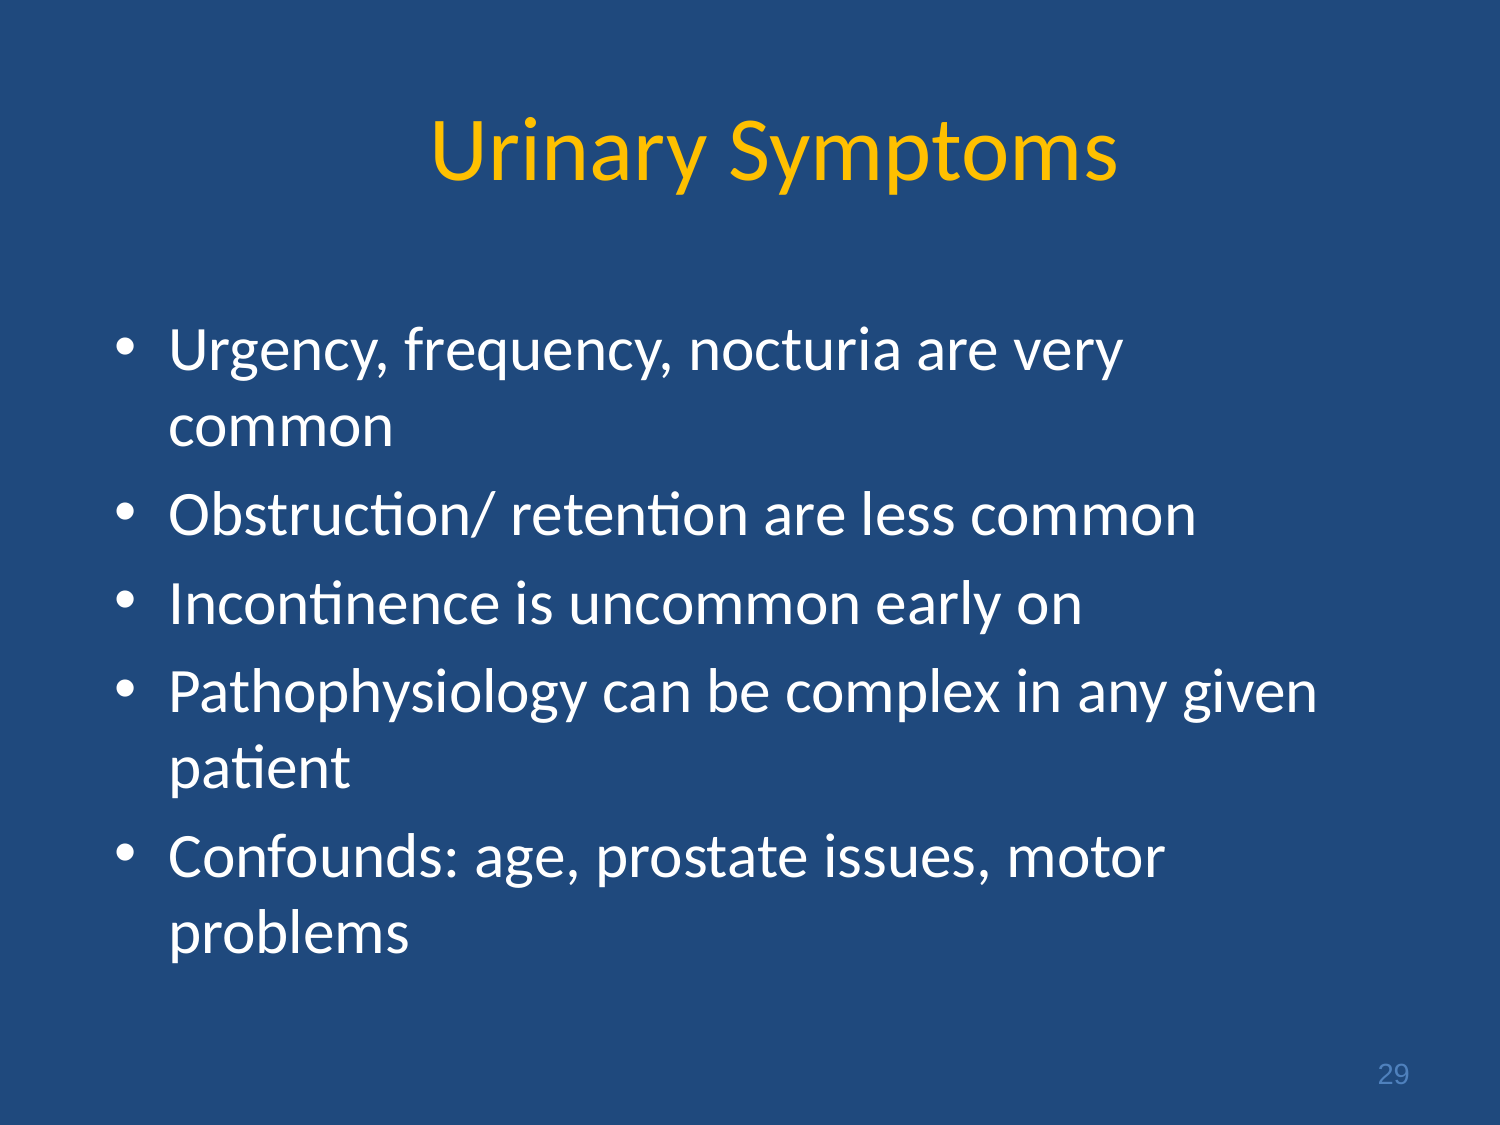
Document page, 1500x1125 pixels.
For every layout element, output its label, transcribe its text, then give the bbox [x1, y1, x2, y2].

title Urinary Symptoms [99, 50, 1450, 238]
slide_number 29 [1074, 1042, 1425, 1103]
list Urgency, frequency, nocturia are very common Obstruction/ retention are less common Incontinence is uncommon early on Pathophysiology can be complex in any given patient Confounds: age, prostate issues, motor problems [99, 299, 1375, 975]
